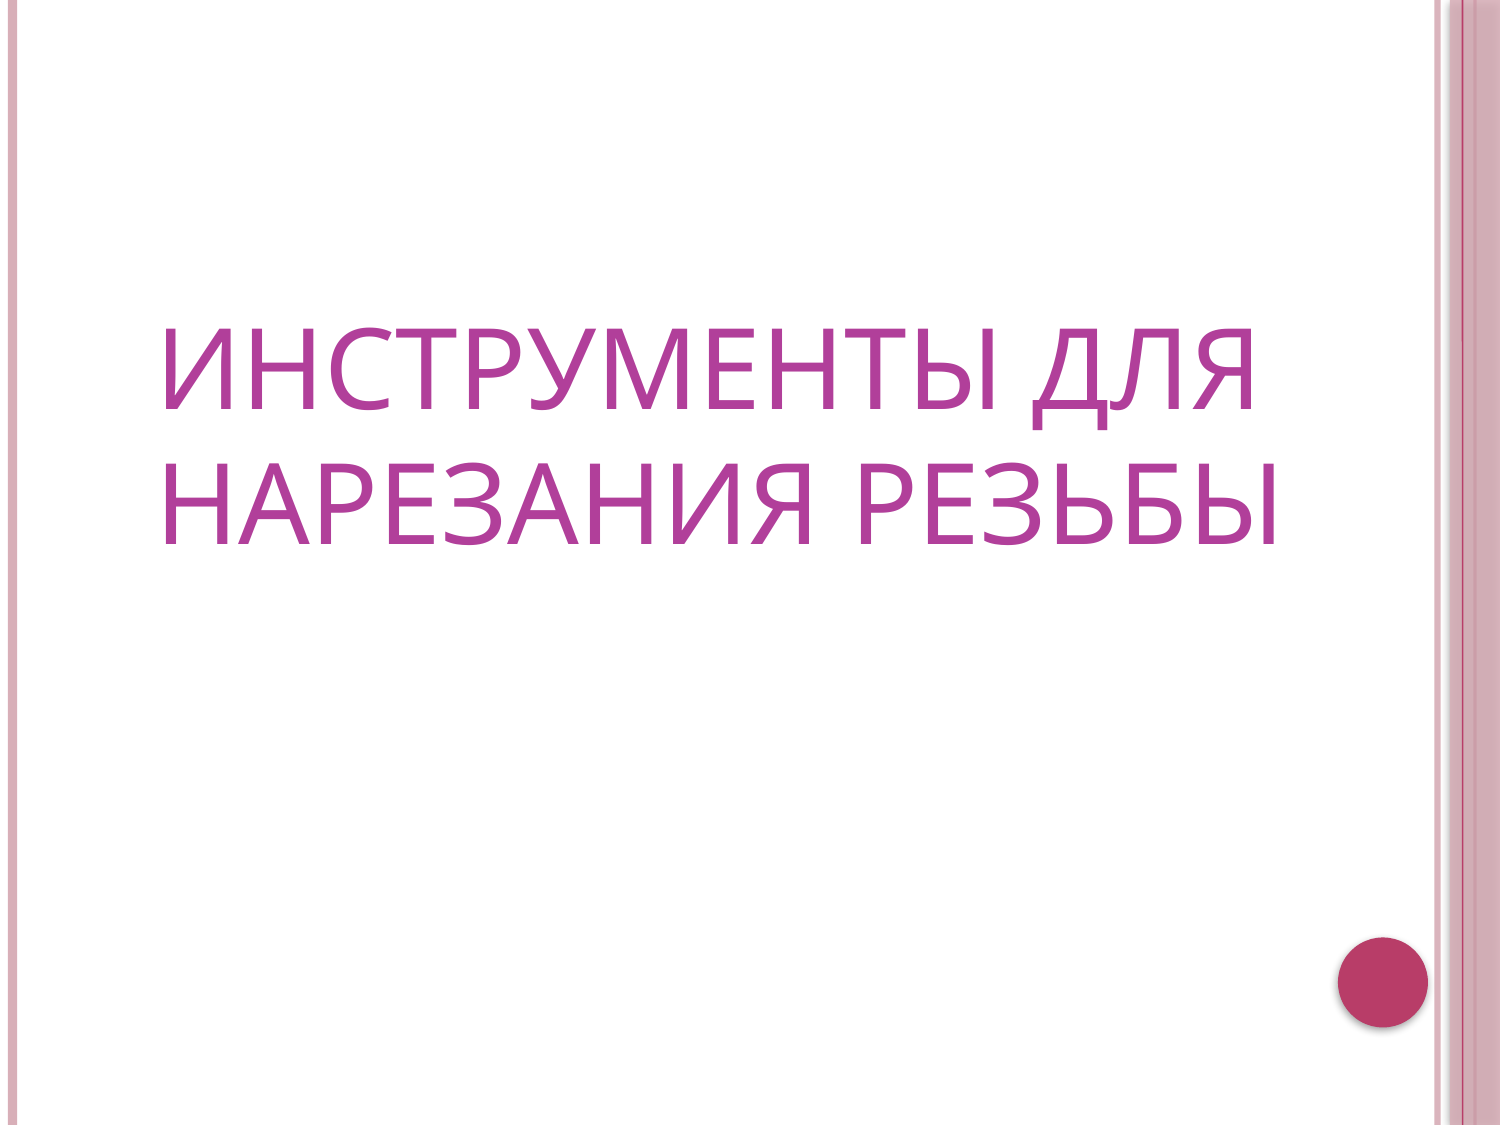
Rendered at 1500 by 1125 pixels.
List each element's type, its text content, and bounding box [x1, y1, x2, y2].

title Инструменты для нарезания резьбы [140, 140, 1366, 575]
